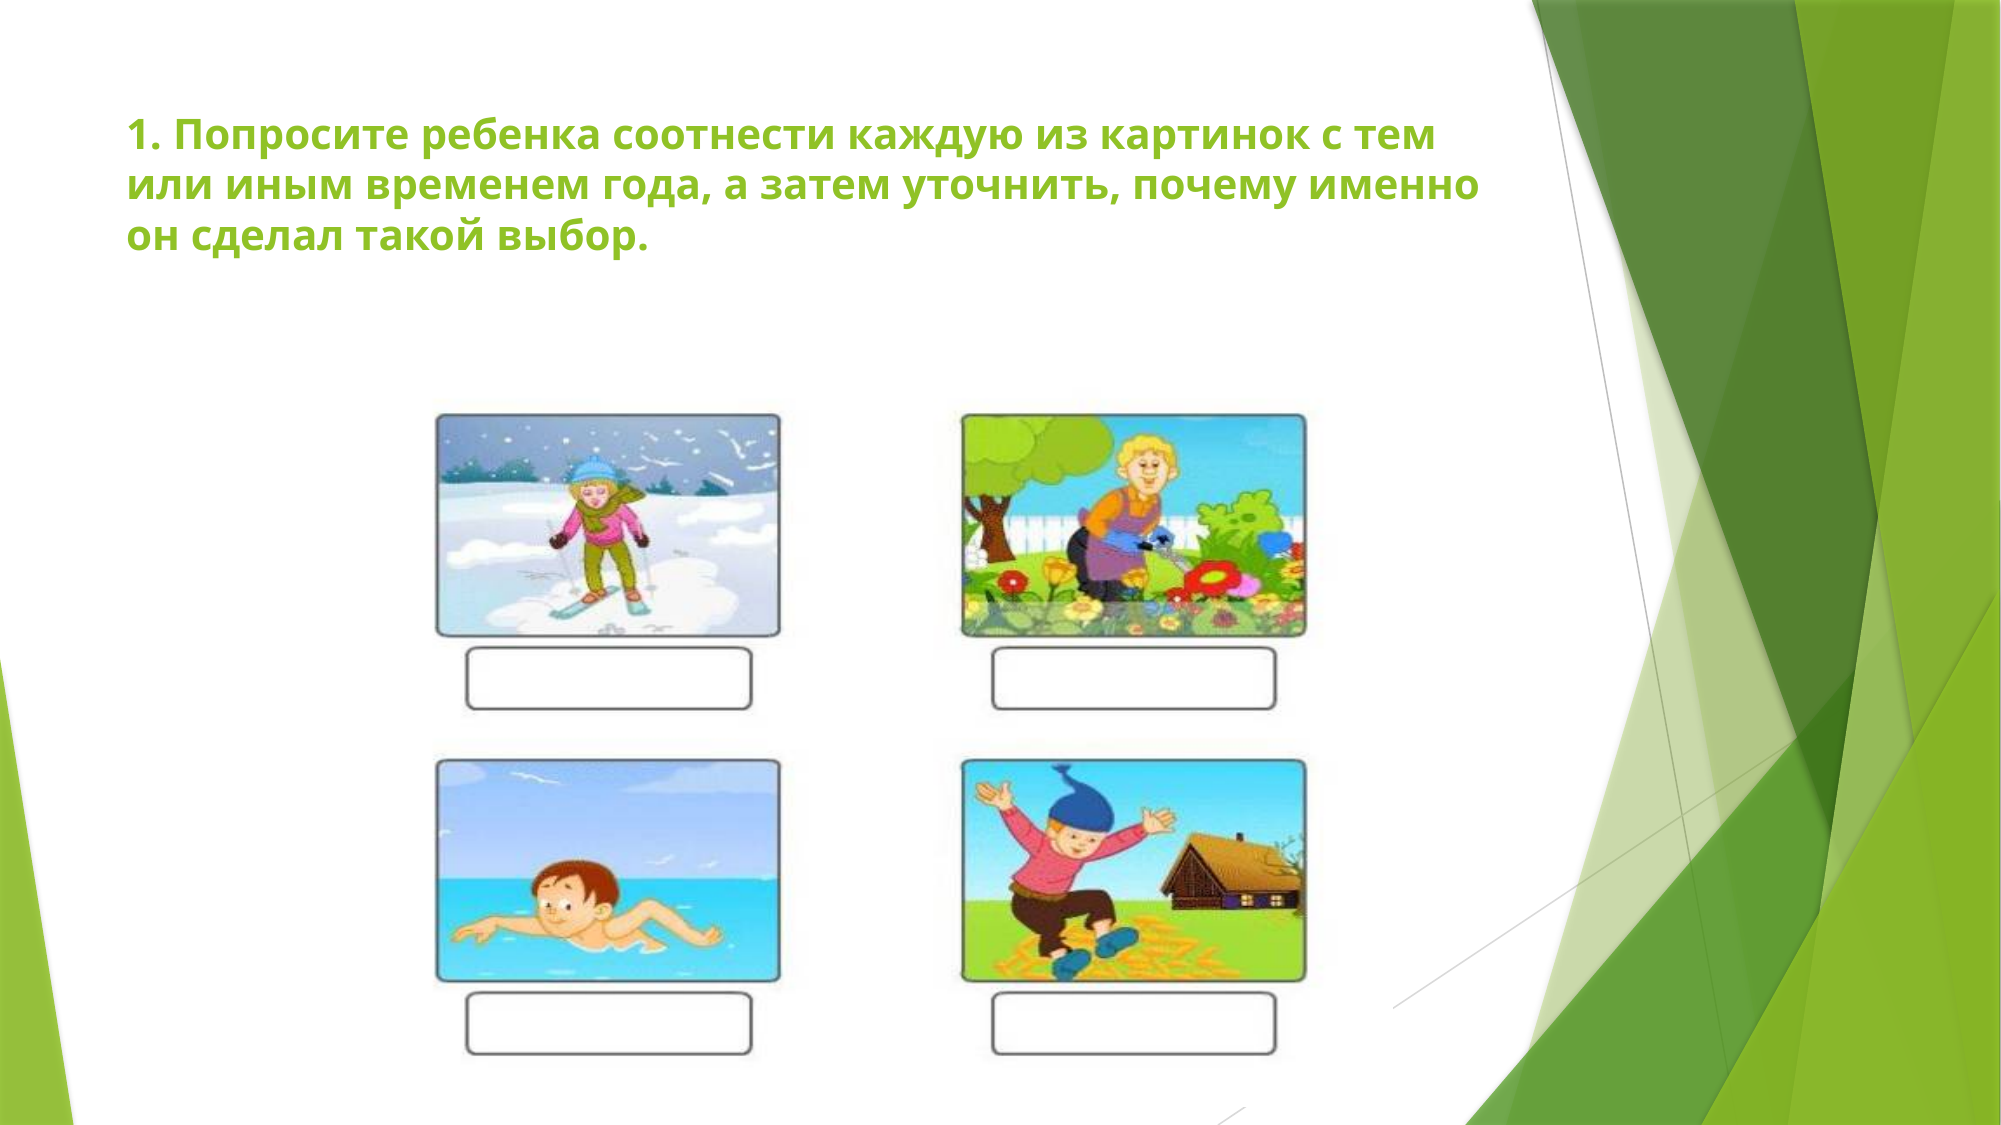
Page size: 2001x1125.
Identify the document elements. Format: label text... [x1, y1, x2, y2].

title 1. Попросите ребенка соотнести каждую из картинок с тем или иным временем года, а затем уточнить, почему именно он сделал такой выбор. [111, 99, 1522, 317]
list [350, 353, 1393, 1108]
